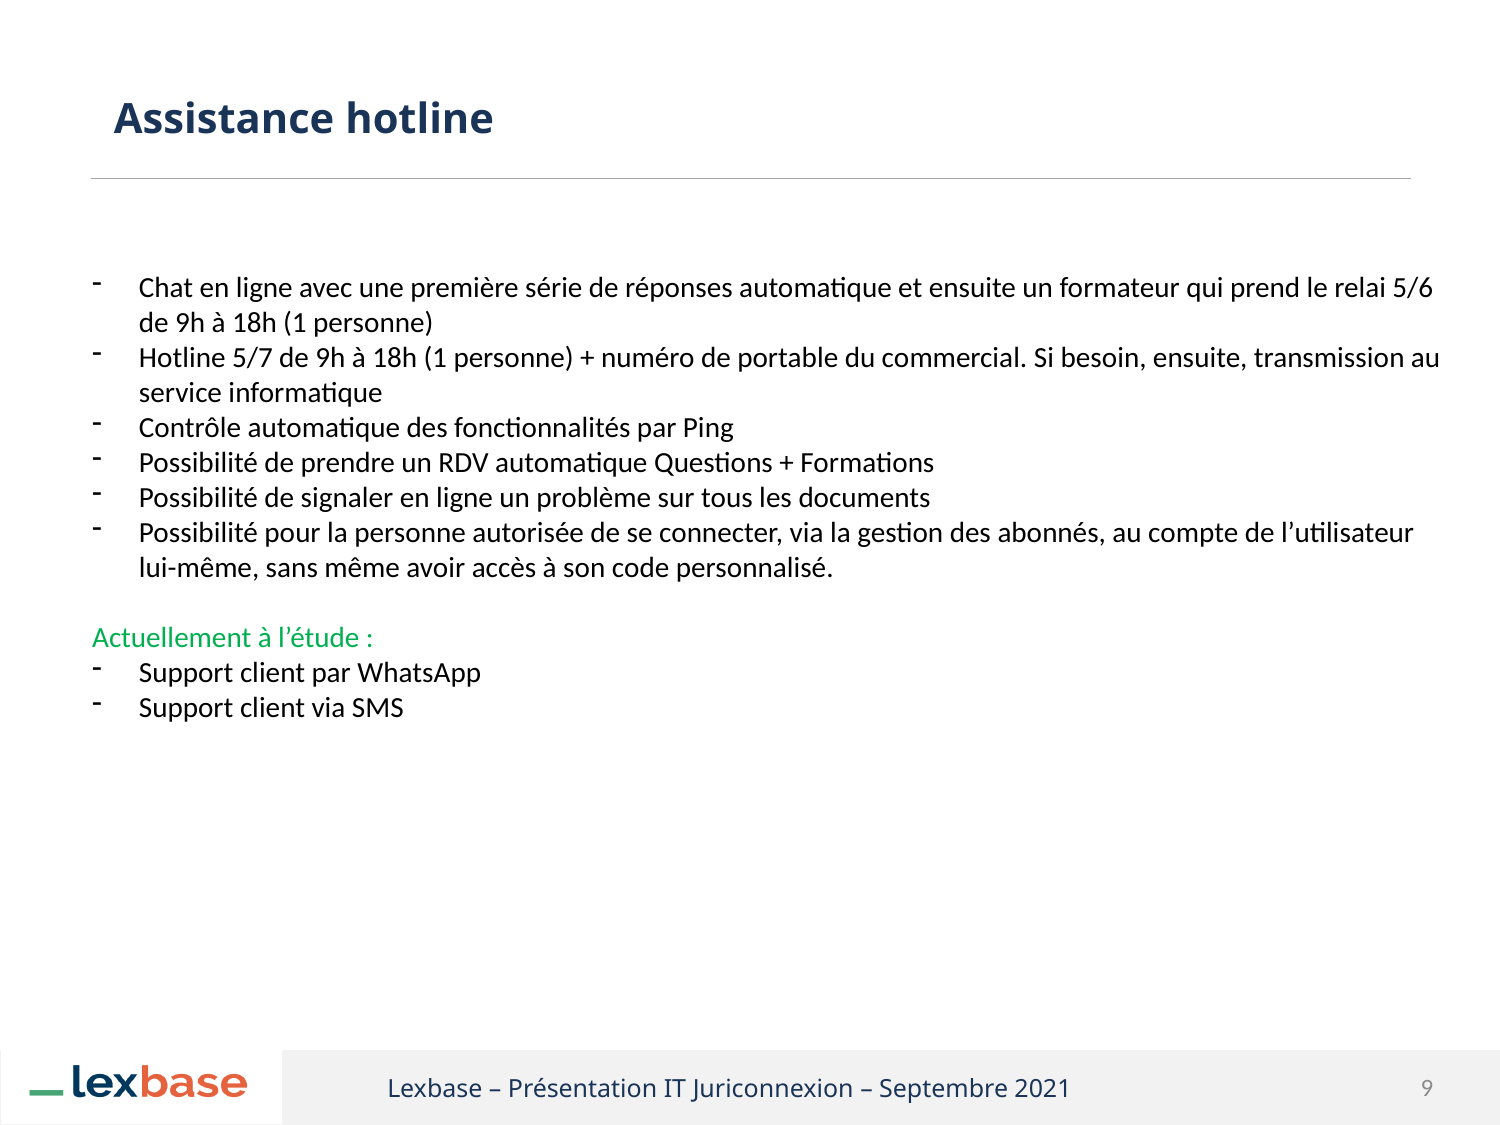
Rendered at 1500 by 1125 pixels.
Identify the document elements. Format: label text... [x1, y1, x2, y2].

text_box Assistance hotline [99, 179, 1316, 189]
text_box [283, 1049, 1500, 1125]
text_box Chat en ligne avec une première série de réponses automatique et ensuite un formateur qui prend le relai 5/6 de 9h à 18h (1 personne) Hotline 5/7 de 9h à 18h (1 personne) + numéro de portable du commercial. Si besoin, ensuite, transmission au service informatique Contrôle automatique des fonctionnalités par Ping Possibilité de prendre un RDV automatique Questions + Formations Possibilité de signaler en ligne un problème sur tous les documents Possibilité pour la personne autorisée de se connecter, via la gestion des abonnés, au compte de l’utilisateur lui-même, sans même avoir accès à son code personnalisé. Actuellement à l’étude : Support client par WhatsApp Support client via SMS [77, 261, 1465, 801]
picture [1, 1048, 283, 1125]
text_box Assistance hotline [99, 45, 1316, 178]
slide_number 9 [1110, 1056, 1449, 1117]
text_box Lexbase – Présentation IT Juriconnexion – Septembre 2021 [323, 1065, 1110, 1111]
